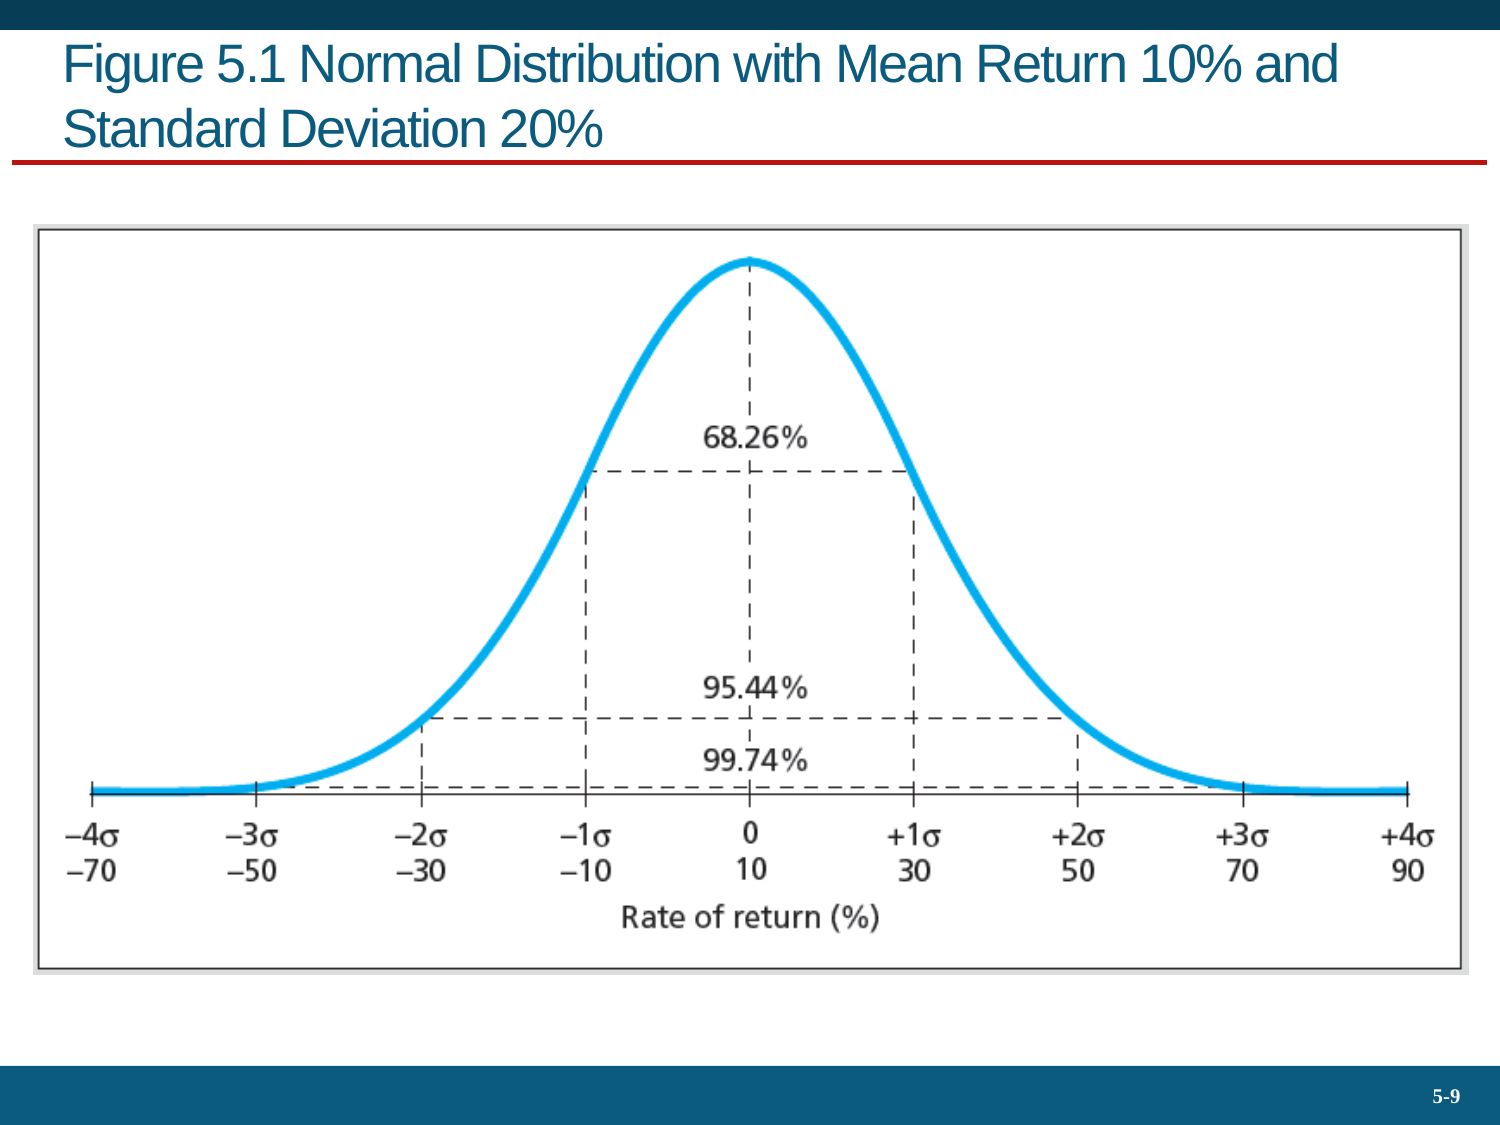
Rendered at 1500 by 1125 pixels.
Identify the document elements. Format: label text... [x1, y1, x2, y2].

picture [32, 224, 1469, 976]
title Figure 5.1 Normal Distribution with Mean Return 10% and Standard Deviation 20% [47, 24, 1453, 163]
